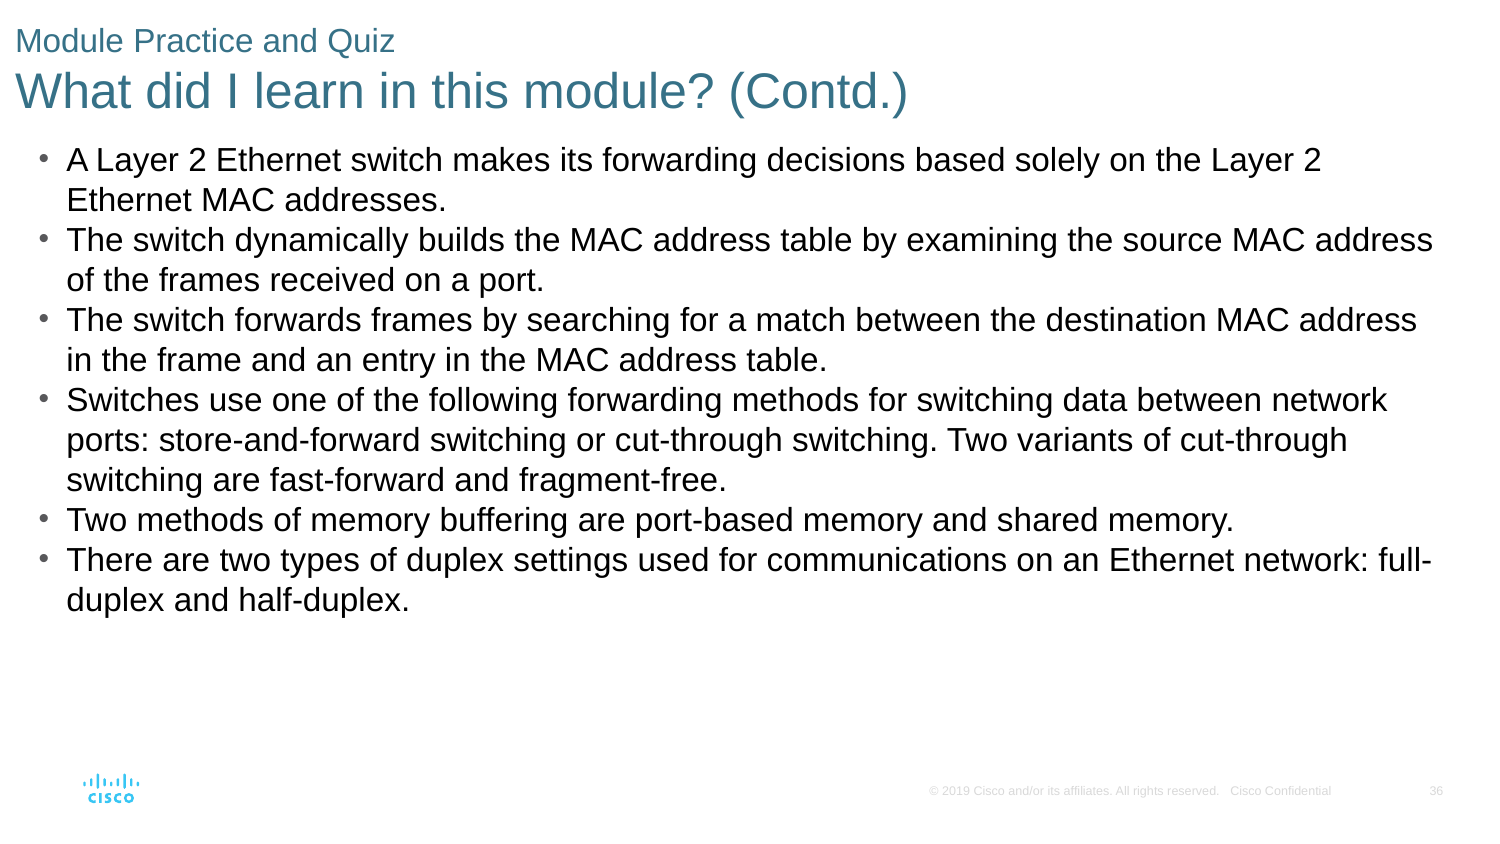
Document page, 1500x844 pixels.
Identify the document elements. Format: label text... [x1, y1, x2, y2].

list A Layer 2 Ethernet switch makes its forwarding decisions based solely on the Layer 2 Ethernet MAC addresses. The switch dynamically builds the MAC address table by examining the source MAC address of the frames received on a port. The switch forwards frames by searching for a match between the destination MAC address in the frame and an entry in the MAC address table. Switches use one of the following forwarding methods for switching data between network ports: store-and-forward switching or cut-through switching. Two variants of cut-through switching are fast-forward and fragment-free. Two methods of memory buffering are port-based memory and shared memory. There are two types of duplex settings used for communications on an Ethernet network: full-duplex and half-duplex. [23, 131, 1476, 813]
title Module Practice and Quiz What did I learn in this module? (Contd.) [0, 6, 1500, 131]
